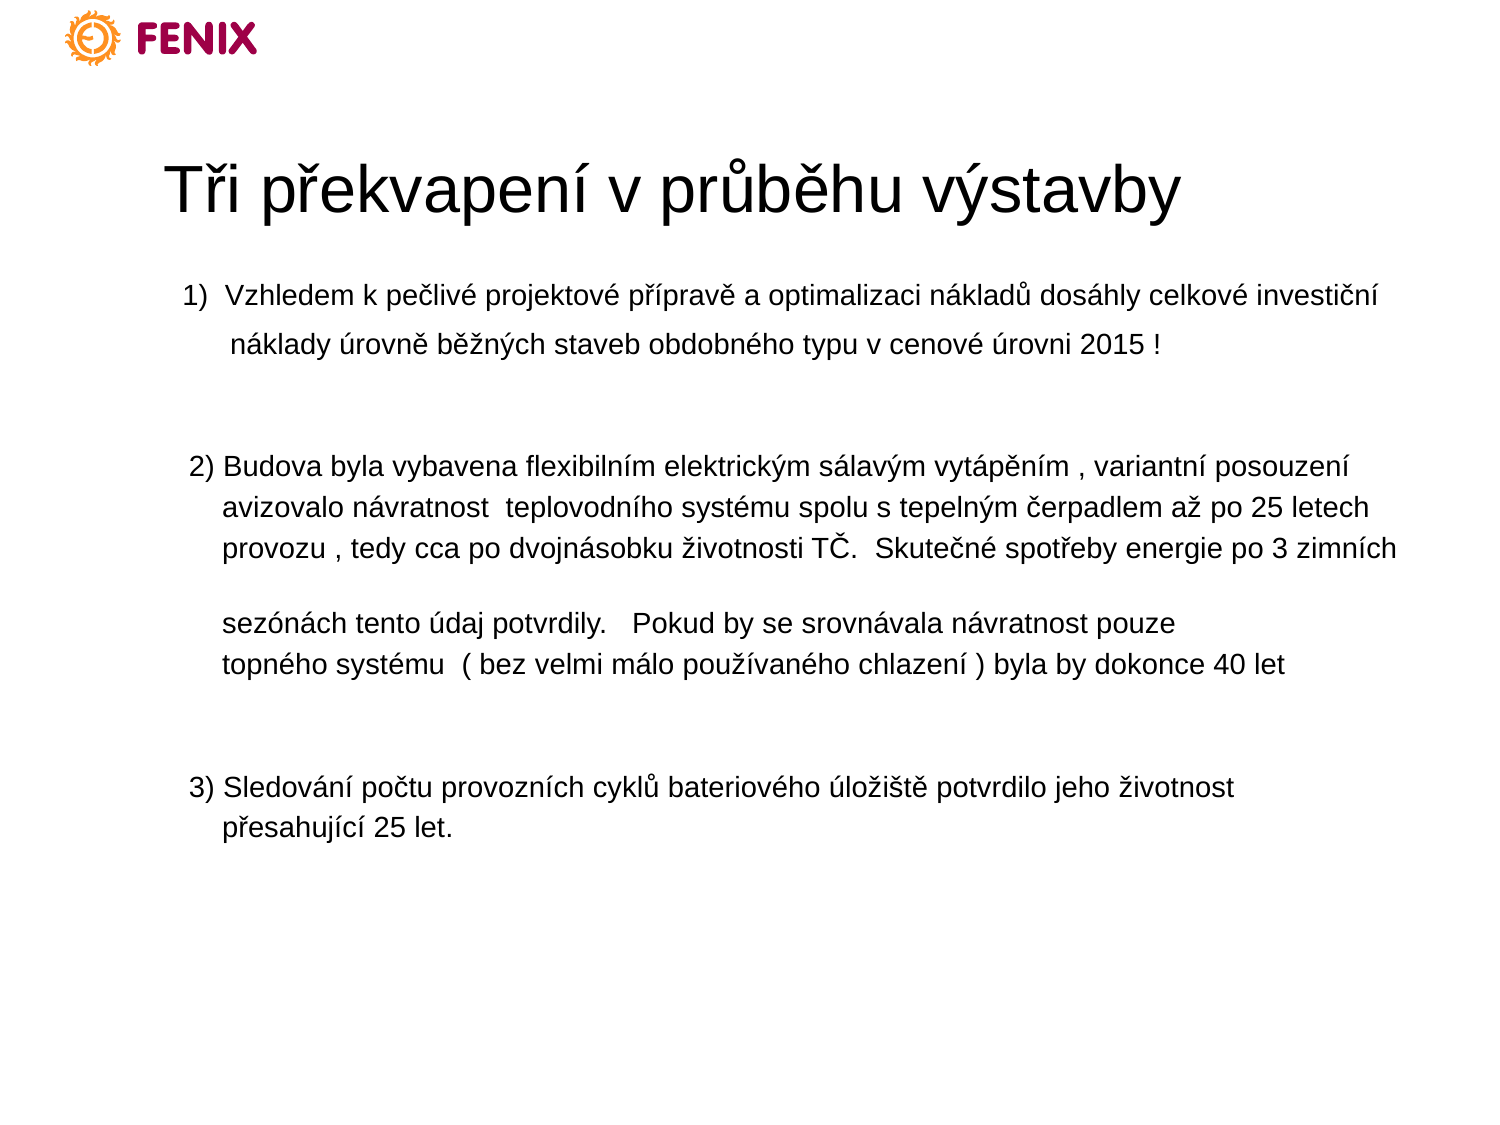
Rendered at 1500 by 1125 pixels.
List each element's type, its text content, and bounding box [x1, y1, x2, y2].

picture [64, 9, 257, 67]
list Tři překvapení v průběhu výstavby 1) Vzhledem k pečlivé projektové přípravě a optimalizaci nákladů dosáhly celkové investiční náklady úrovně běžných staveb obdobného typu v cenové úrovni 2015 ! 2) Budova byla vybavena flexibilním elektrickým sálavým vytápěním , variantní posouzení avizovalo návratnost teplovodního systému spolu s tepelným čerpadlem až po 25 letech provozu , tedy cca po dvojnásobku životnosti TČ. Skutečné spotřeby energie po 3 zimních sezónách tento údaj potvrdily. Pokud by se srovnávala návratnost pouze topného systému ( bez velmi málo používaného chlazení ) byla by dokonce 40 let 3) Sledování počtu provozních cyklů bateriového úložiště potvrdilo jeho životnost přesahující 25 let. [74, 44, 1426, 1006]
